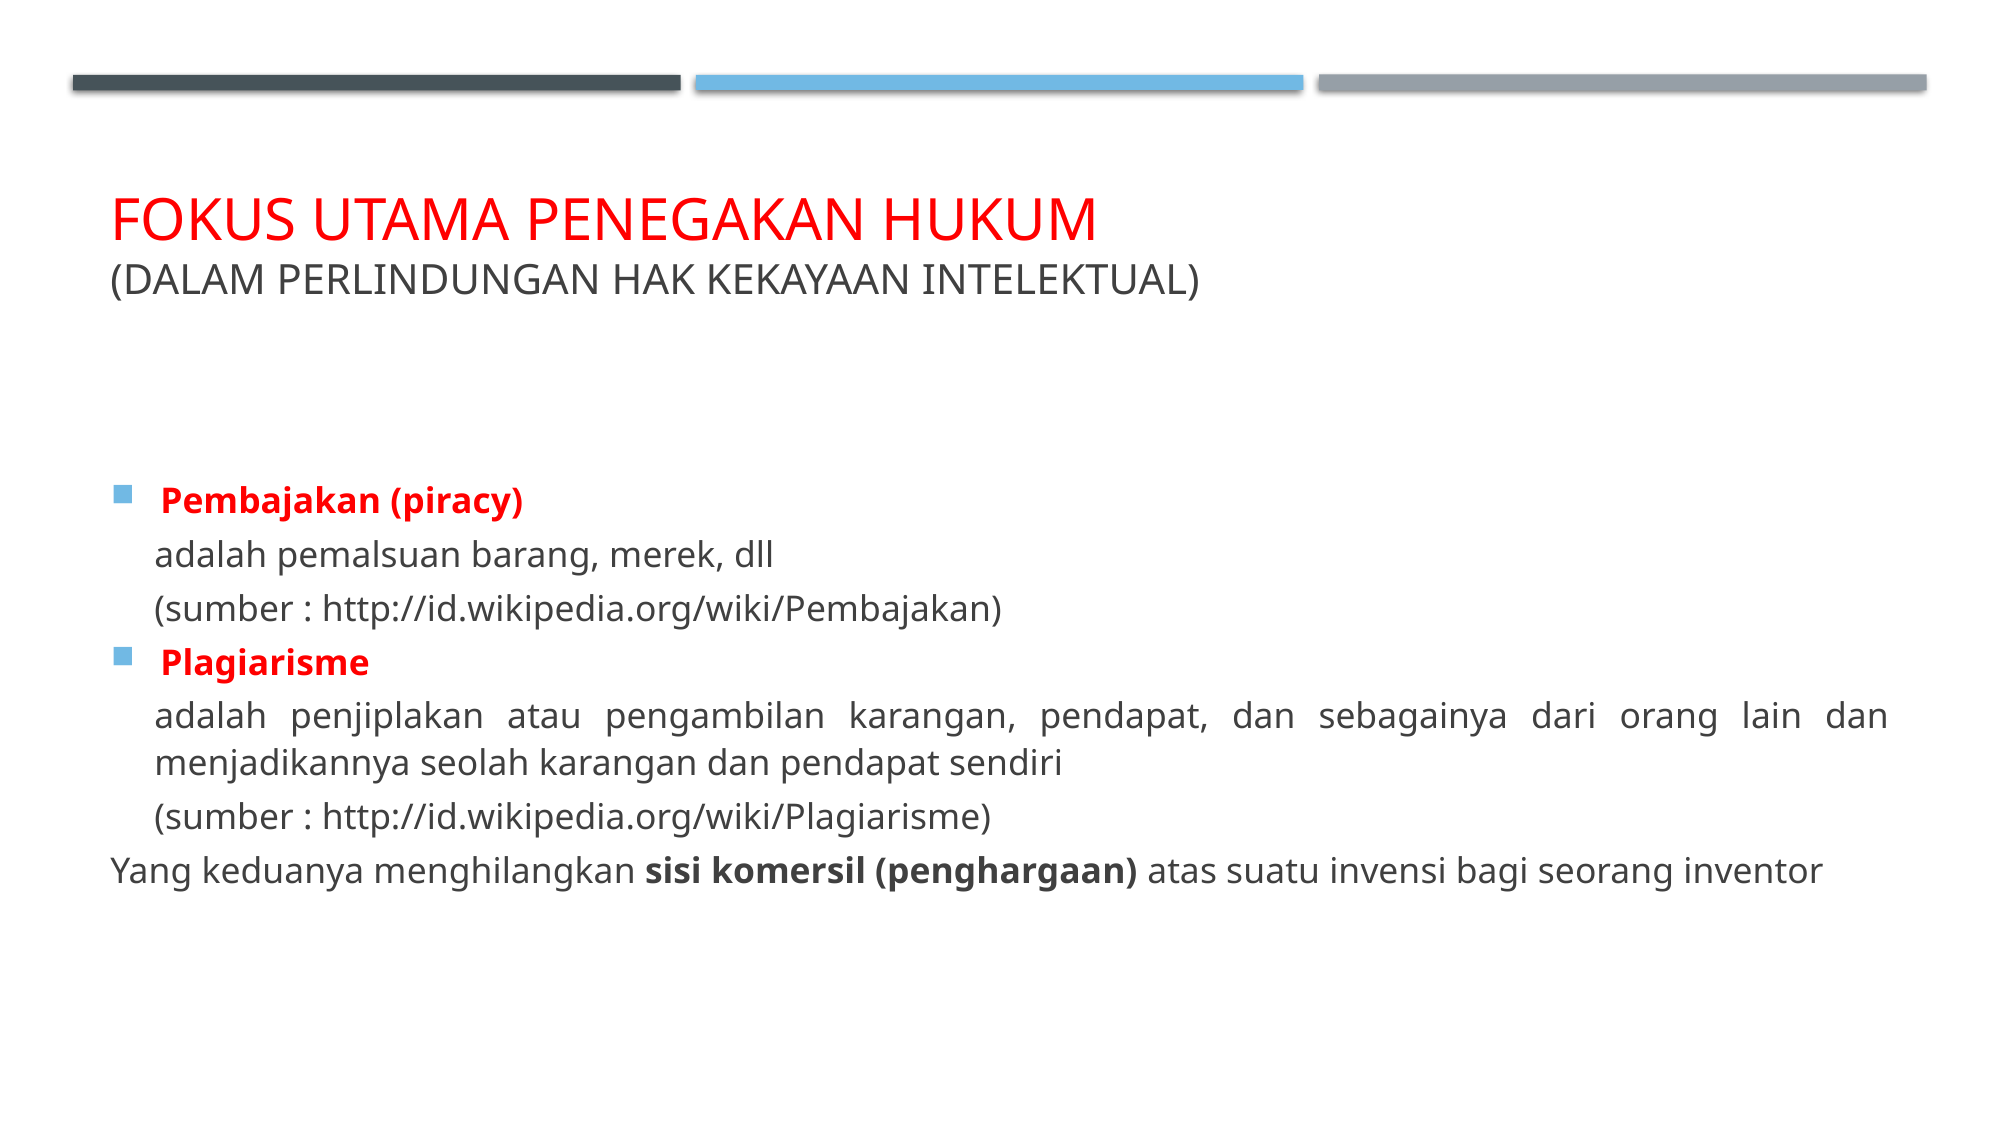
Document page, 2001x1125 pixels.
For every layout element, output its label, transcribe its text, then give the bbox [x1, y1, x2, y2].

title FOKUS UTAMA PENEGAKAN HUKUM (dalam perlindungan Hak Kekayaan Intelektual) [95, 115, 1905, 311]
list Pembajakan (piracy) adalah pemalsuan barang, merek, dll (sumber : http://id.wikipedia.org/wiki/Pembajakan) Plagiarisme adalah penjiplakan atau pengambilan karangan, pendapat, dan sebagainya dari orang lain dan menjadikannya seolah karangan dan pendapat sendiri (sumber : http://id.wikipedia.org/wiki/Plagiarisme) Yang keduanya menghilangkan sisi komersil (penghargaan) atas suatu invensi bagi seorang inventor [95, 383, 1905, 981]
